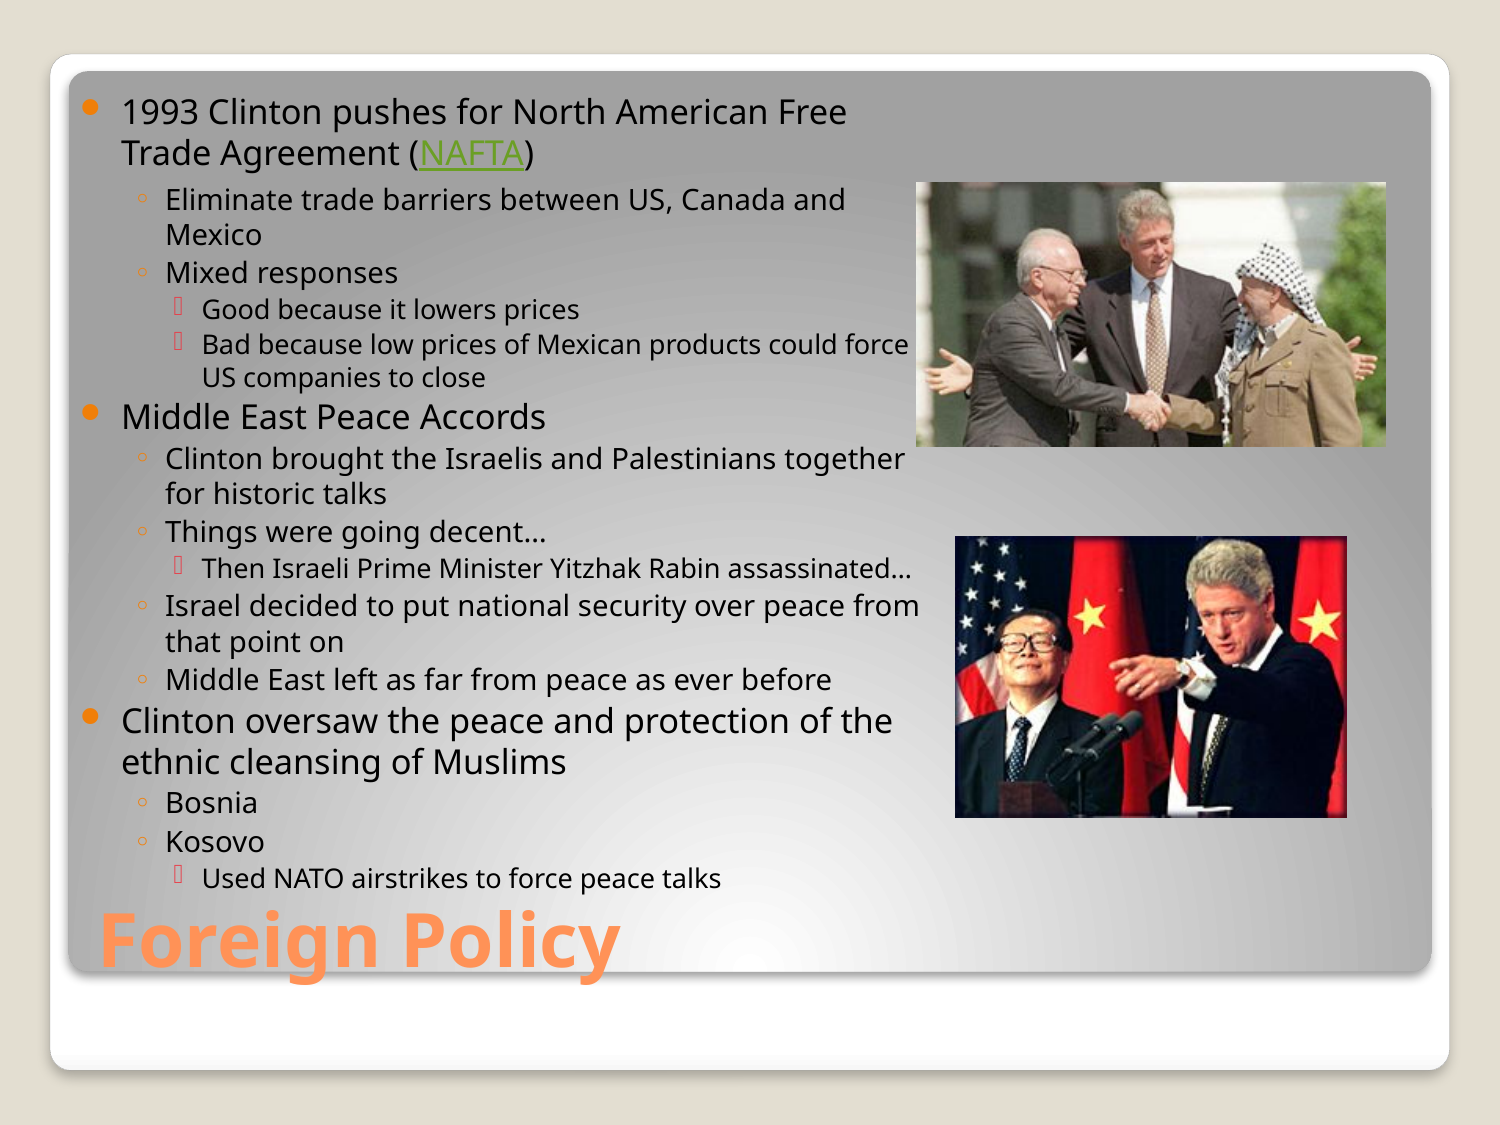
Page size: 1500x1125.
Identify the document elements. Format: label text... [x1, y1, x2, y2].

picture [916, 181, 1386, 447]
picture [955, 536, 1347, 818]
list 1993 Clinton pushes for North American Free Trade Agreement (NAFTA) Eliminate trade barriers between US, Canada and Mexico Mixed responses Good because it lowers prices Bad because low prices of Mexican products could force US companies to close Middle East Peace Accords Clinton brought the Israelis and Palestinians together for historic talks Things were going decent… Then Israeli Prime Minister Yitzhak Rabin assassinated… Israel decided to put national security over peace from that point on Middle East left as far from peace as ever before Clinton oversaw the peace and protection of the ethnic cleansing of Muslims Bosnia Kosovo Used NATO airstrikes to force peace talks [50, 75, 938, 938]
title Foreign Policy [82, 817, 1425, 990]
